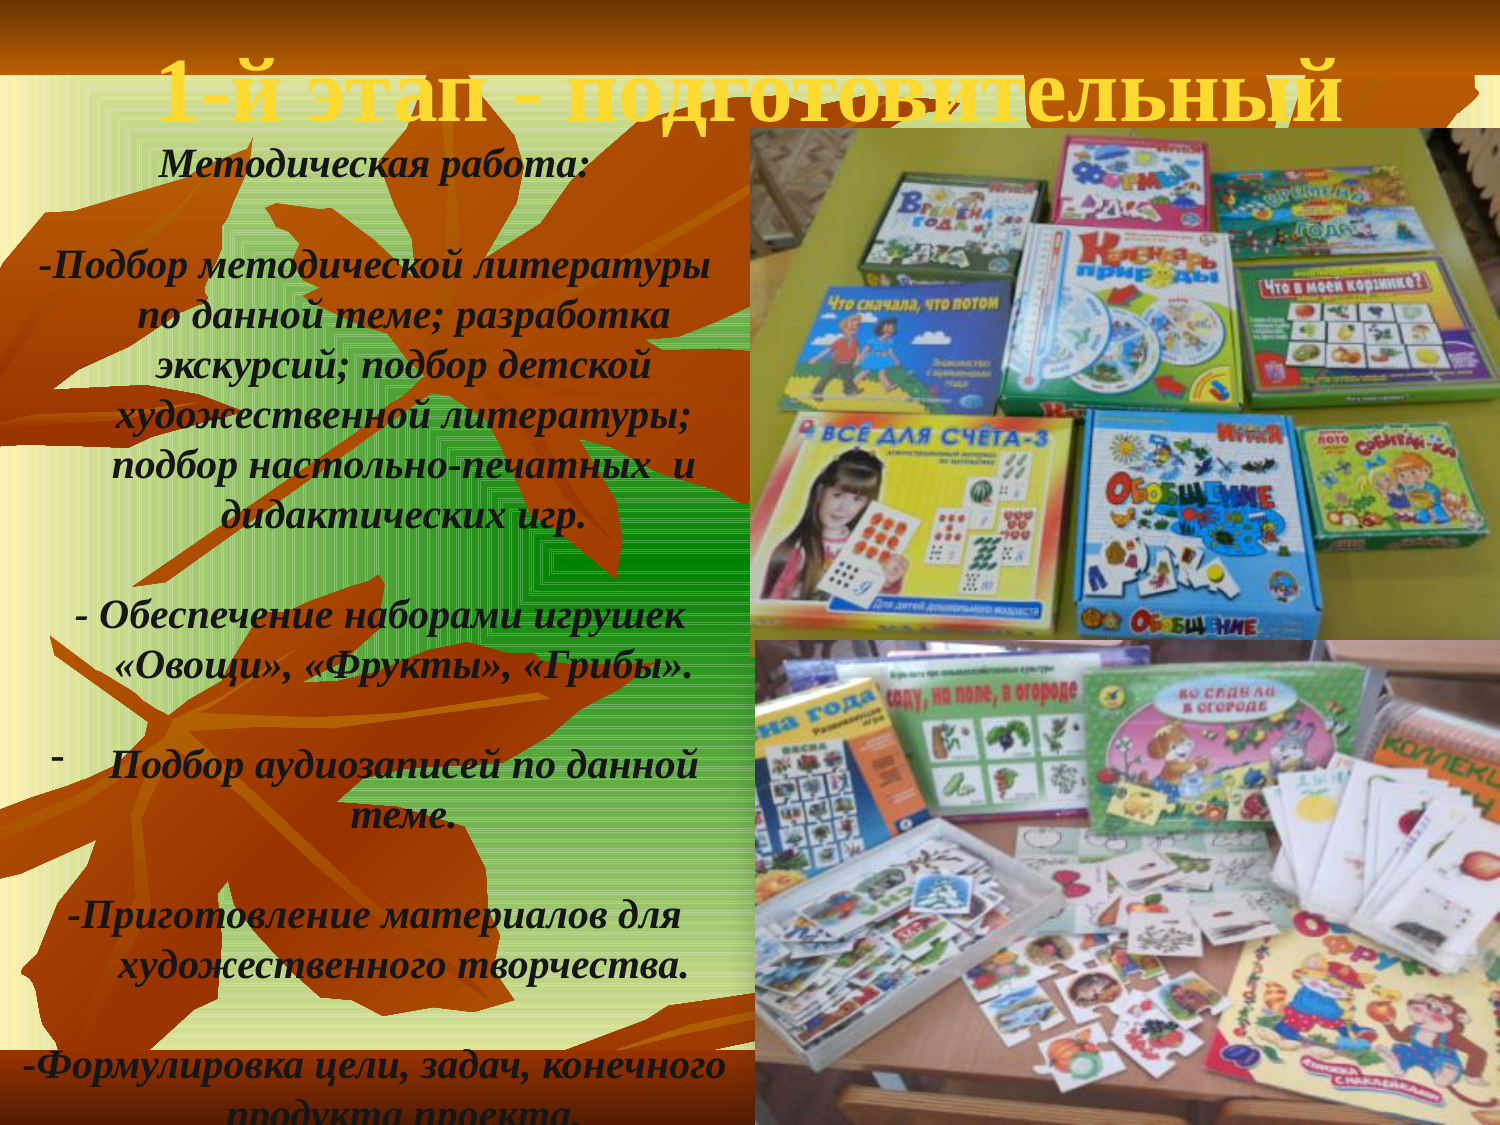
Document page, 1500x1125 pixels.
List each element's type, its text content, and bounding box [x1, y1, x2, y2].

title 1-й этап - подготовительный [74, 45, 1426, 128]
text_box Методическая работа: -Подбор методической литературы по данной теме; разработка экскурсий; подбор детской художественной литературы; подбор настольно-печатных и дидактических игр. - Обеспечение наборами игрушек «Овощи», «Фрукты», «Грибы». Подбор аудиозаписей по данной теме. -Приготовление материалов для художественного творчества. -Формулировка цели, задач, конечного продукта проекта. [0, 128, 748, 1125]
picture [749, 128, 1500, 1125]
